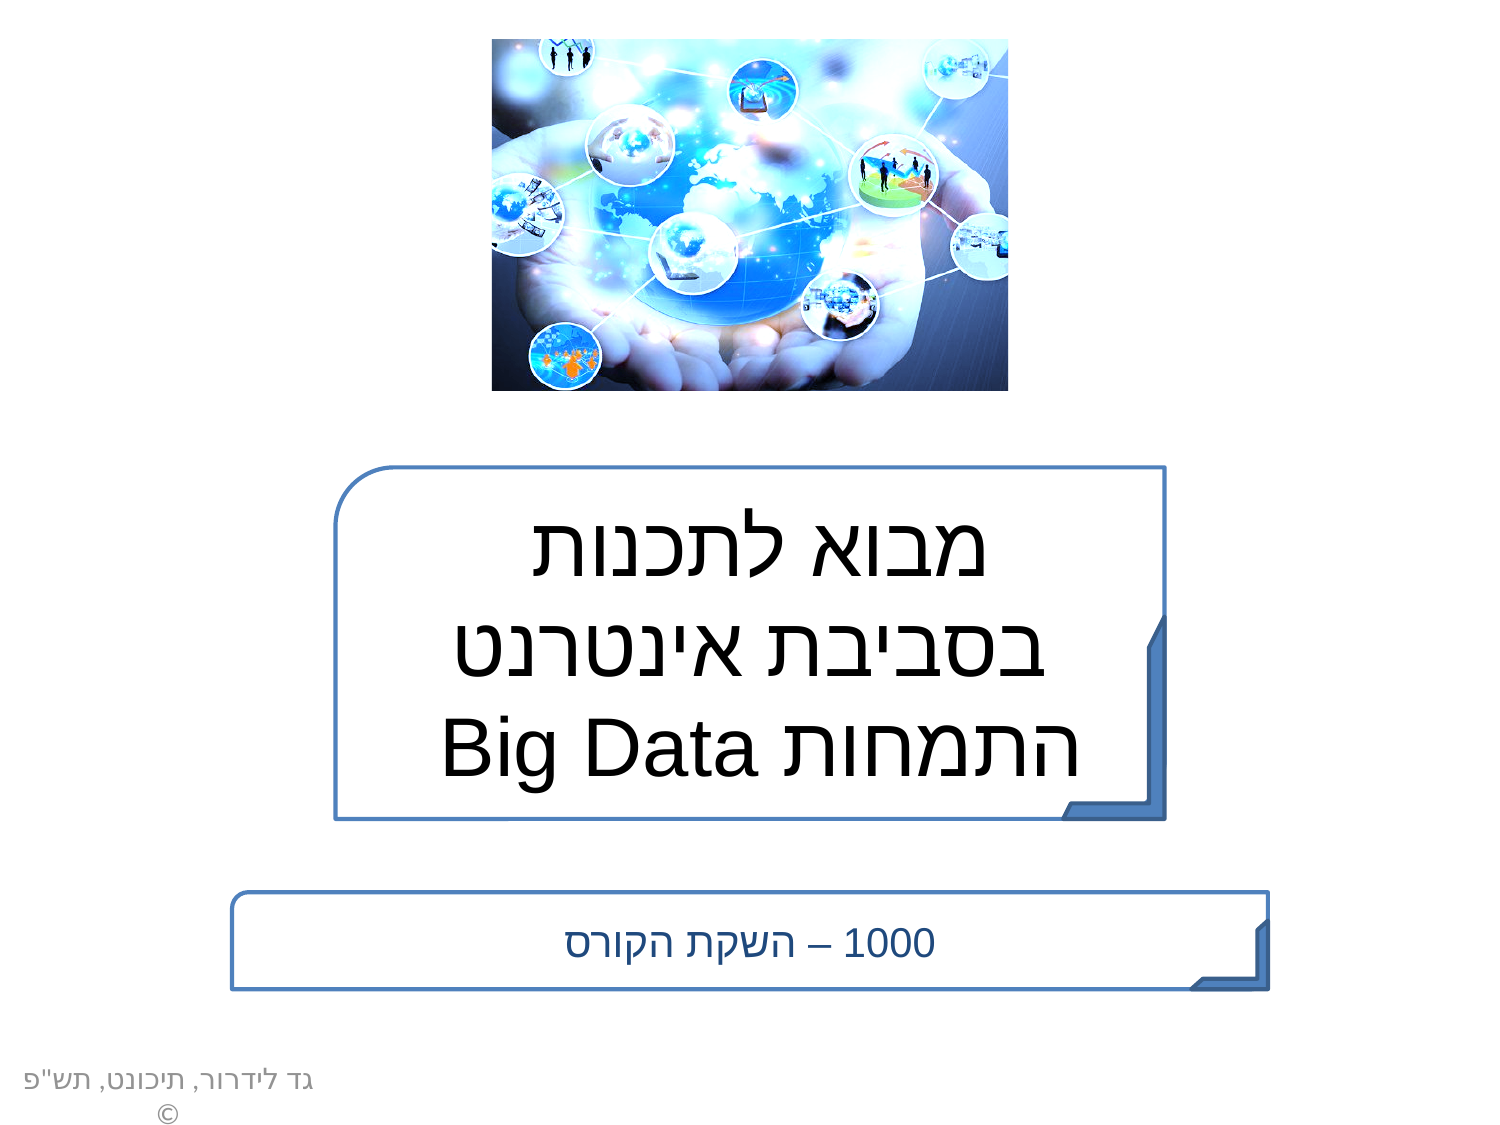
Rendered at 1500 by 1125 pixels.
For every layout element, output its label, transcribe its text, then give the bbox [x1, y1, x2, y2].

picture [491, 38, 1009, 391]
footer גד לידרור, תיכונט, תש"פ © [0, 1065, 337, 1125]
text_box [335, 467, 1165, 820]
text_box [231, 891, 1269, 990]
